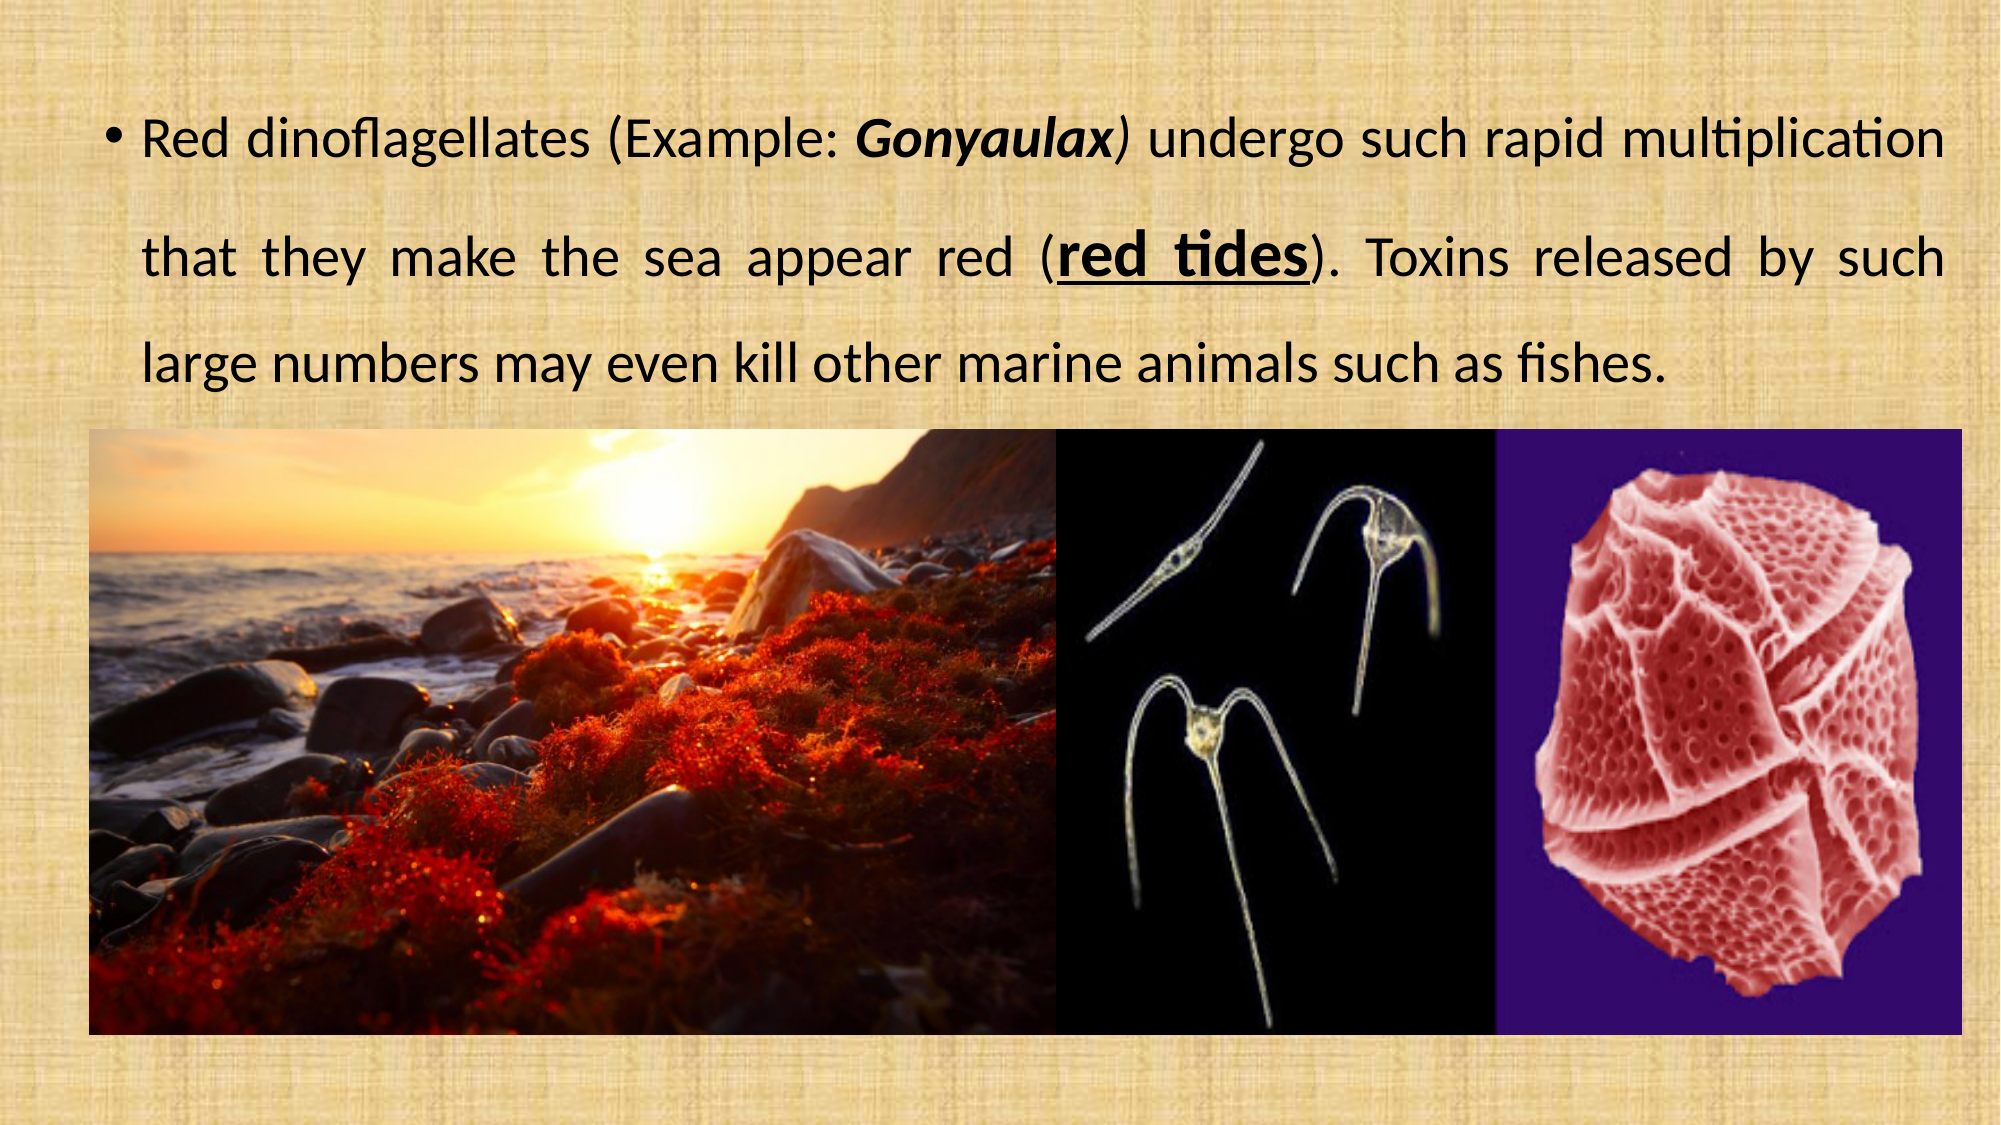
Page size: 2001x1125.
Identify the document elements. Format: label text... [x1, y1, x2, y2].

picture [0, 0, 2001, 1125]
list Red dinoflagellates (Example: Gonyaulax) undergo such rapid multiplication that they make the sea appear red (red tides). Toxins released by such large numbers may even kill other marine animals such as fishes. [89, 57, 1962, 429]
